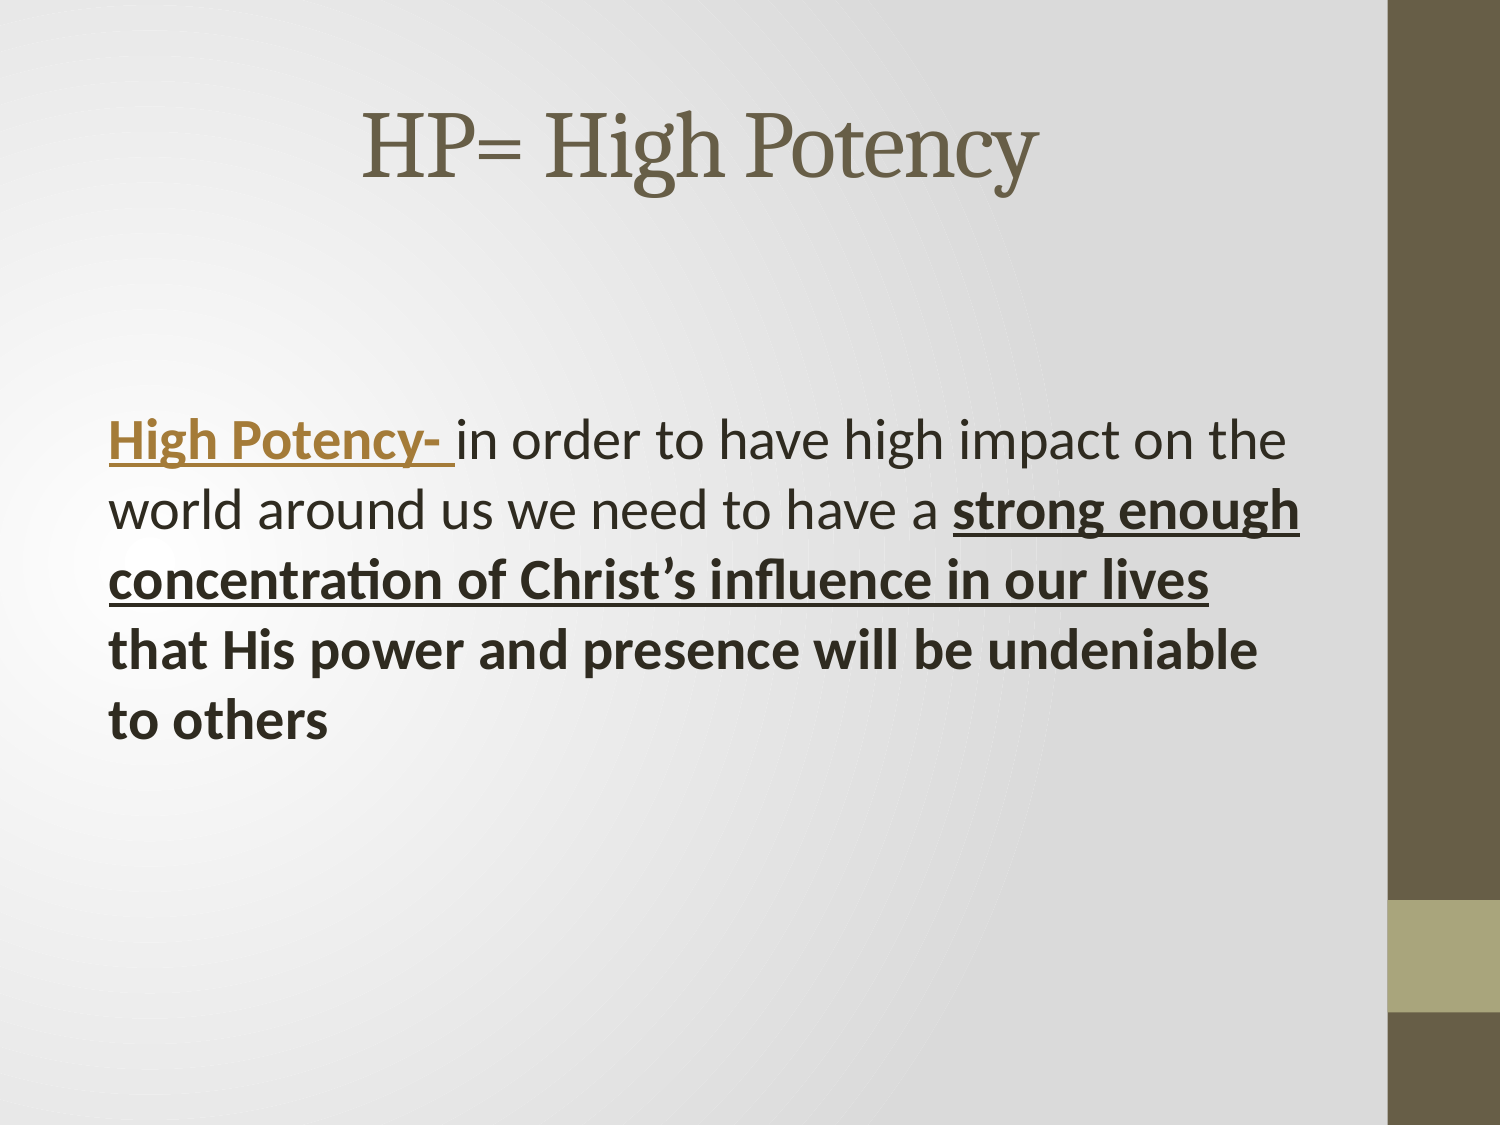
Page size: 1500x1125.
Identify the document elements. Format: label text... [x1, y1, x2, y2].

list High Potency- in order to have high impact on the world around us we need to have a strong enough concentration of Christ’s influence in our lives that His power and presence will be undeniable to others [75, 262, 1325, 1050]
title HP= High Potency [75, 45, 1325, 233]
